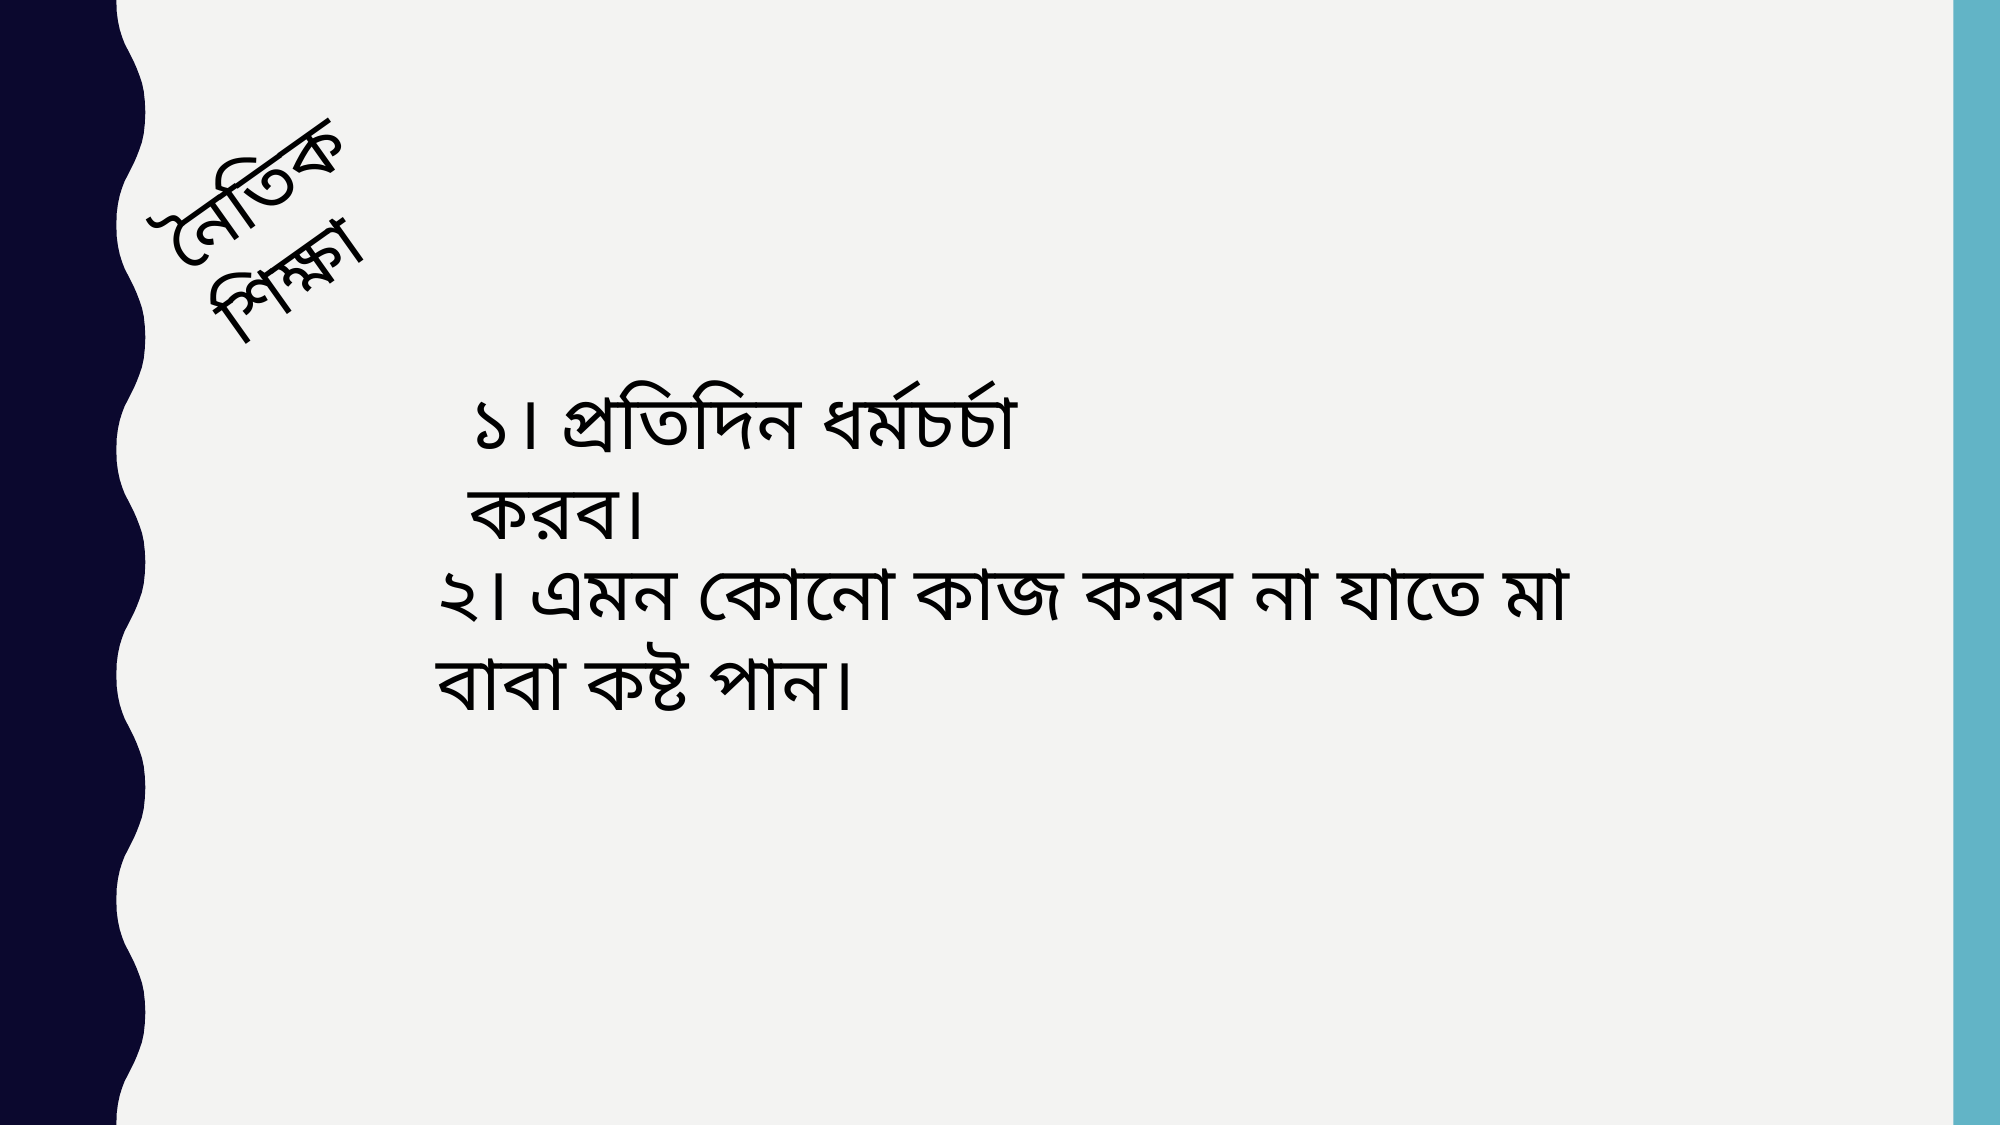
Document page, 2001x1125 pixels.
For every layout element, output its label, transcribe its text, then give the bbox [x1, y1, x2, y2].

text_box নৈতিক শিক্ষা [128, 0, 545, 375]
text_box ১। প্রতিদিন ধর্মচর্চা করব। [454, 367, 1128, 537]
text_box ২। এমন কোনো কাজ করব না যাতে মা বাবা কষ্ট পান। [422, 537, 1719, 733]
